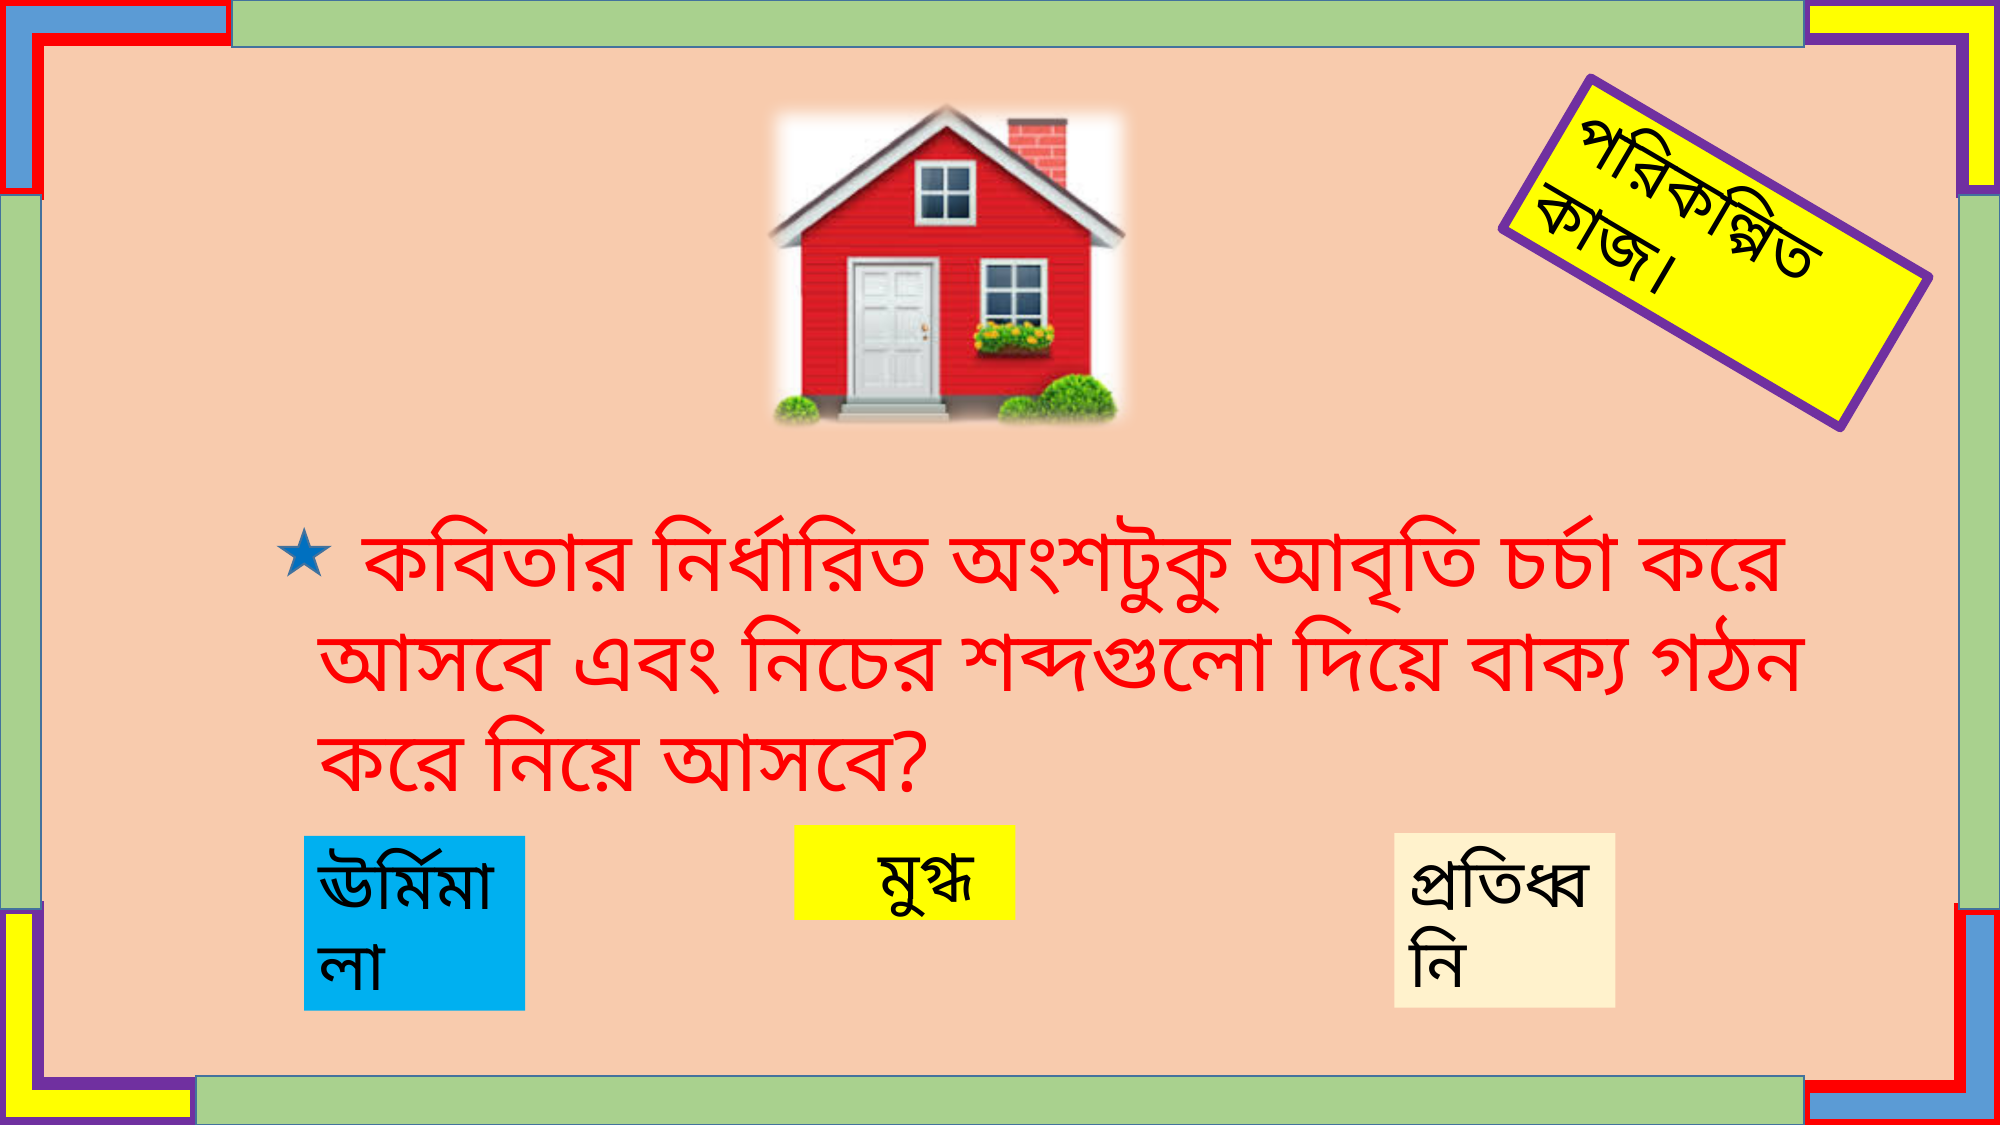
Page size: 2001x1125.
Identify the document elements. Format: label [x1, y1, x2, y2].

text_box [0, 0, 2000, 1125]
picture [758, 95, 1140, 435]
text_box [279, 500, 1852, 718]
